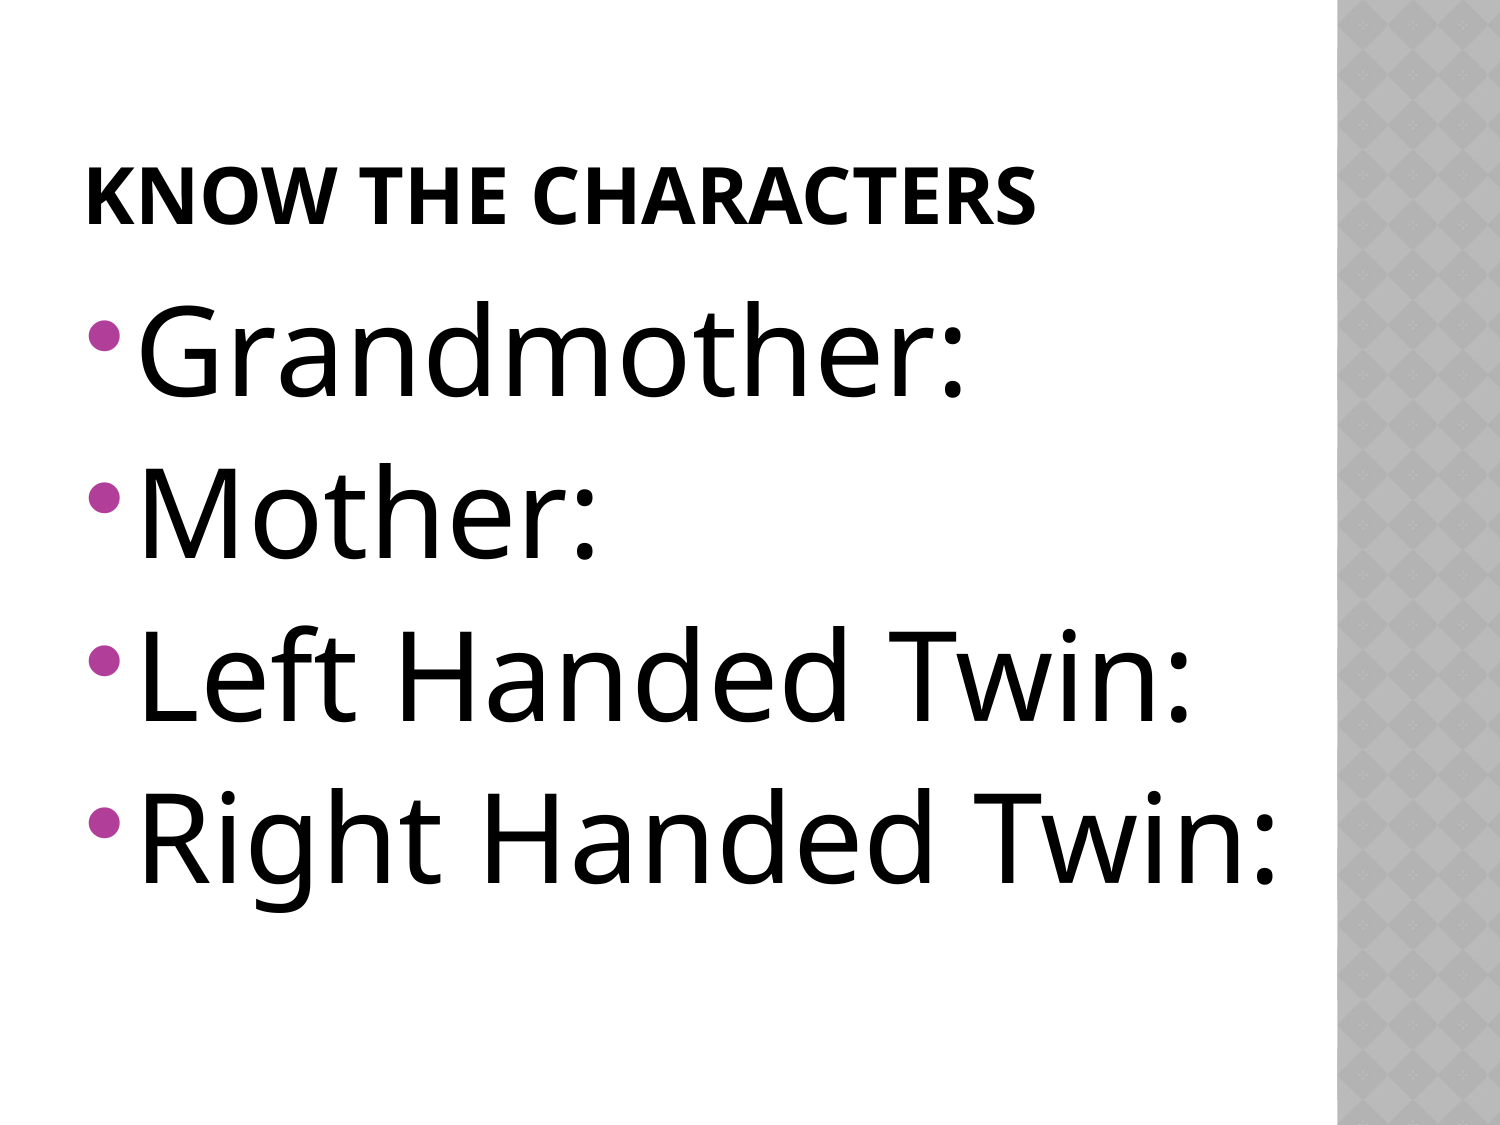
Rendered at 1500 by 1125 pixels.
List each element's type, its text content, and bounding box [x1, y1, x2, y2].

title Know the Characters [75, 52, 1263, 240]
list Grandmother: Mother: Left Handed Twin: Right Handed Twin: [75, 264, 1350, 1059]
